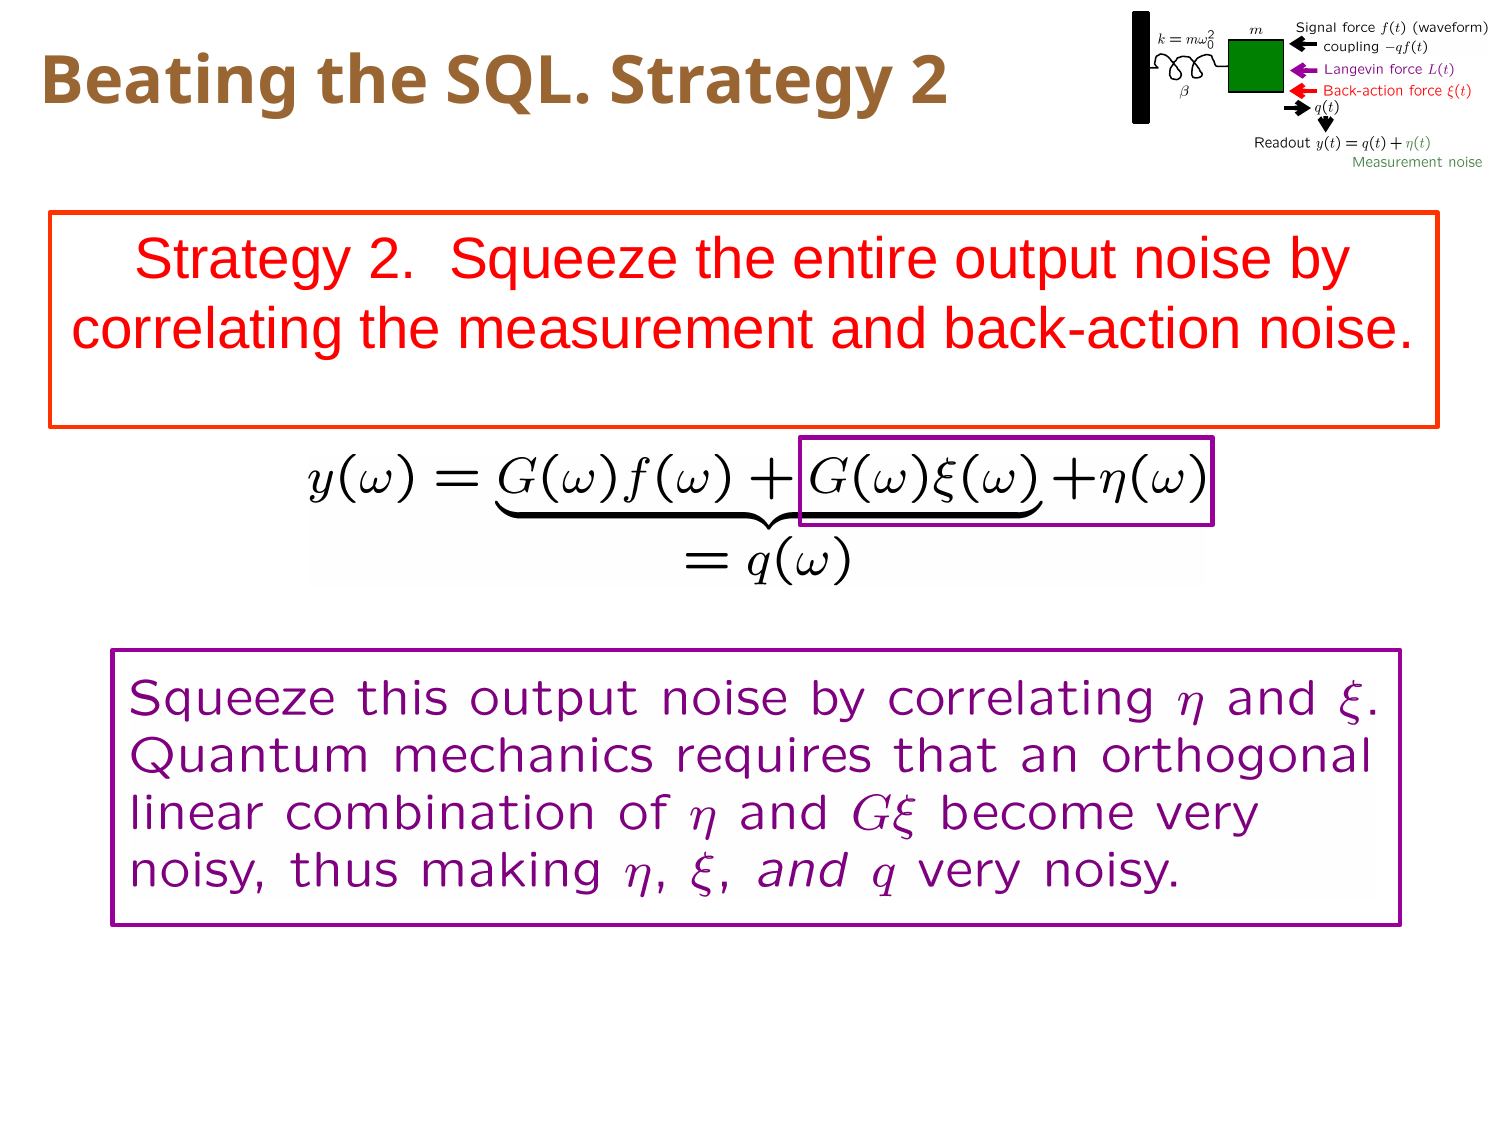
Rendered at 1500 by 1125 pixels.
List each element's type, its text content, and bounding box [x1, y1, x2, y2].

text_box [1133, 12, 1488, 167]
text_box Strategy 2. Squeeze the entire output noise by correlating the measurement and back-action noise. [50, 212, 1438, 428]
text_box Beating the SQL. Strategy 2 [24, 28, 1050, 124]
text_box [112, 437, 1401, 926]
